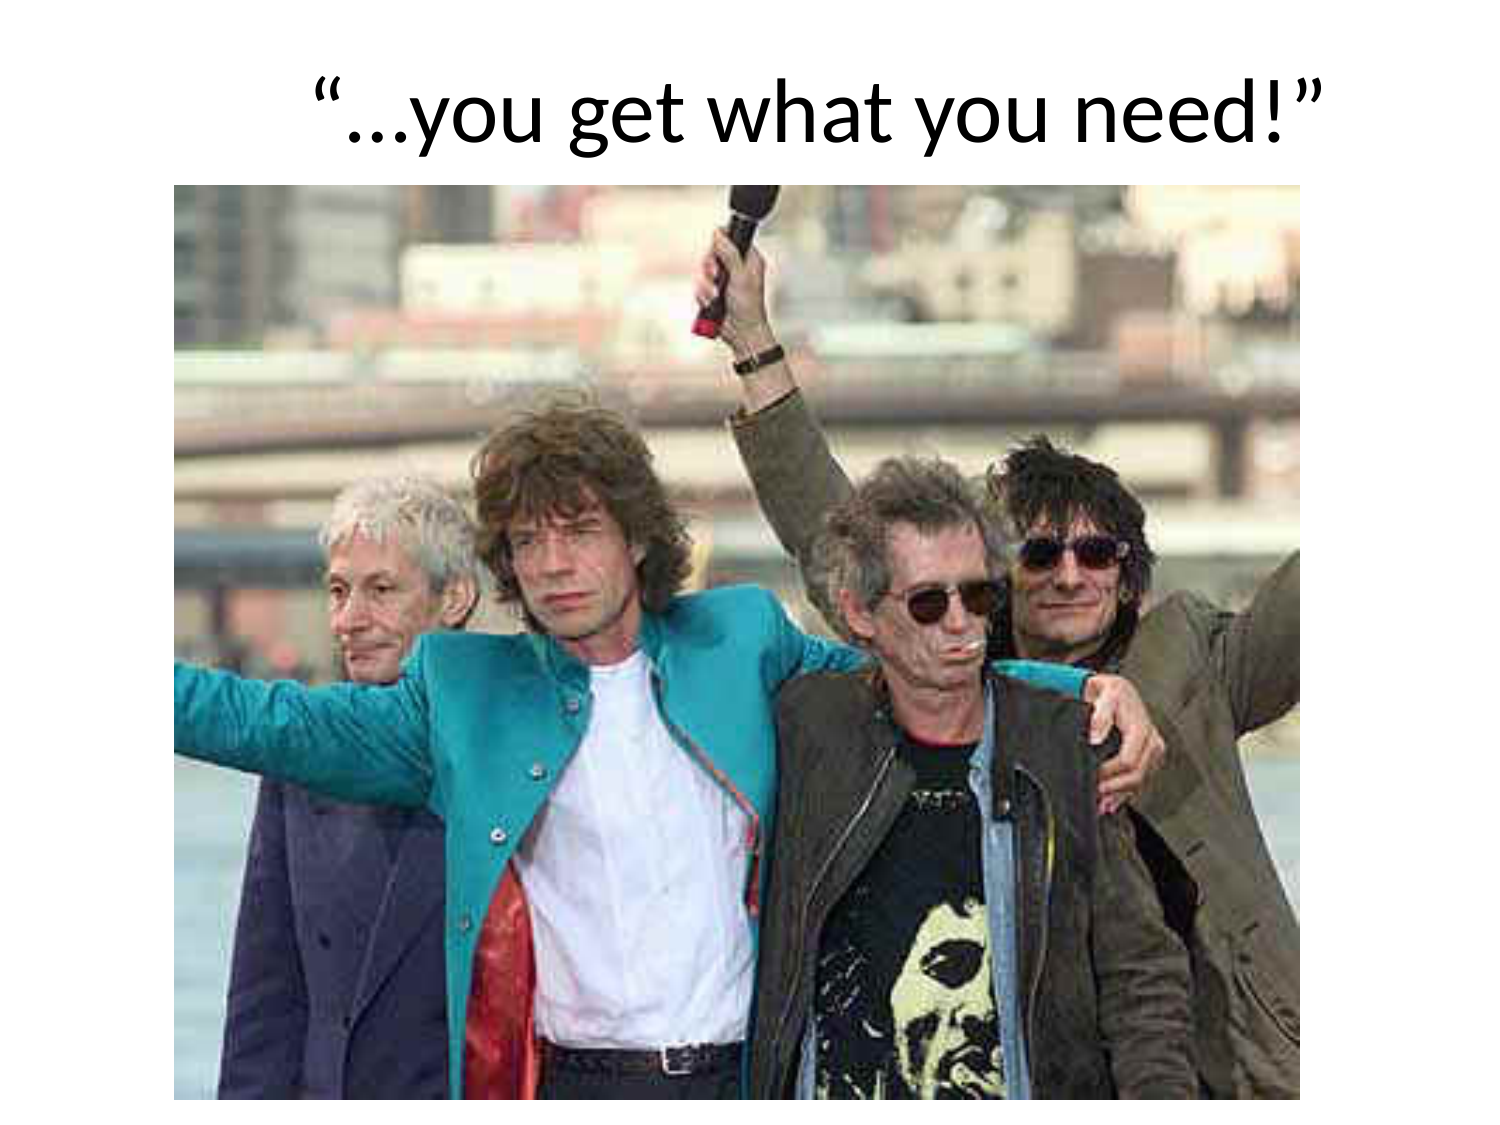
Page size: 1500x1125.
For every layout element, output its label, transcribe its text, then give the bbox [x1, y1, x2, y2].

title “…you get what you need!” [162, 12, 1476, 201]
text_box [174, 185, 1301, 1101]
